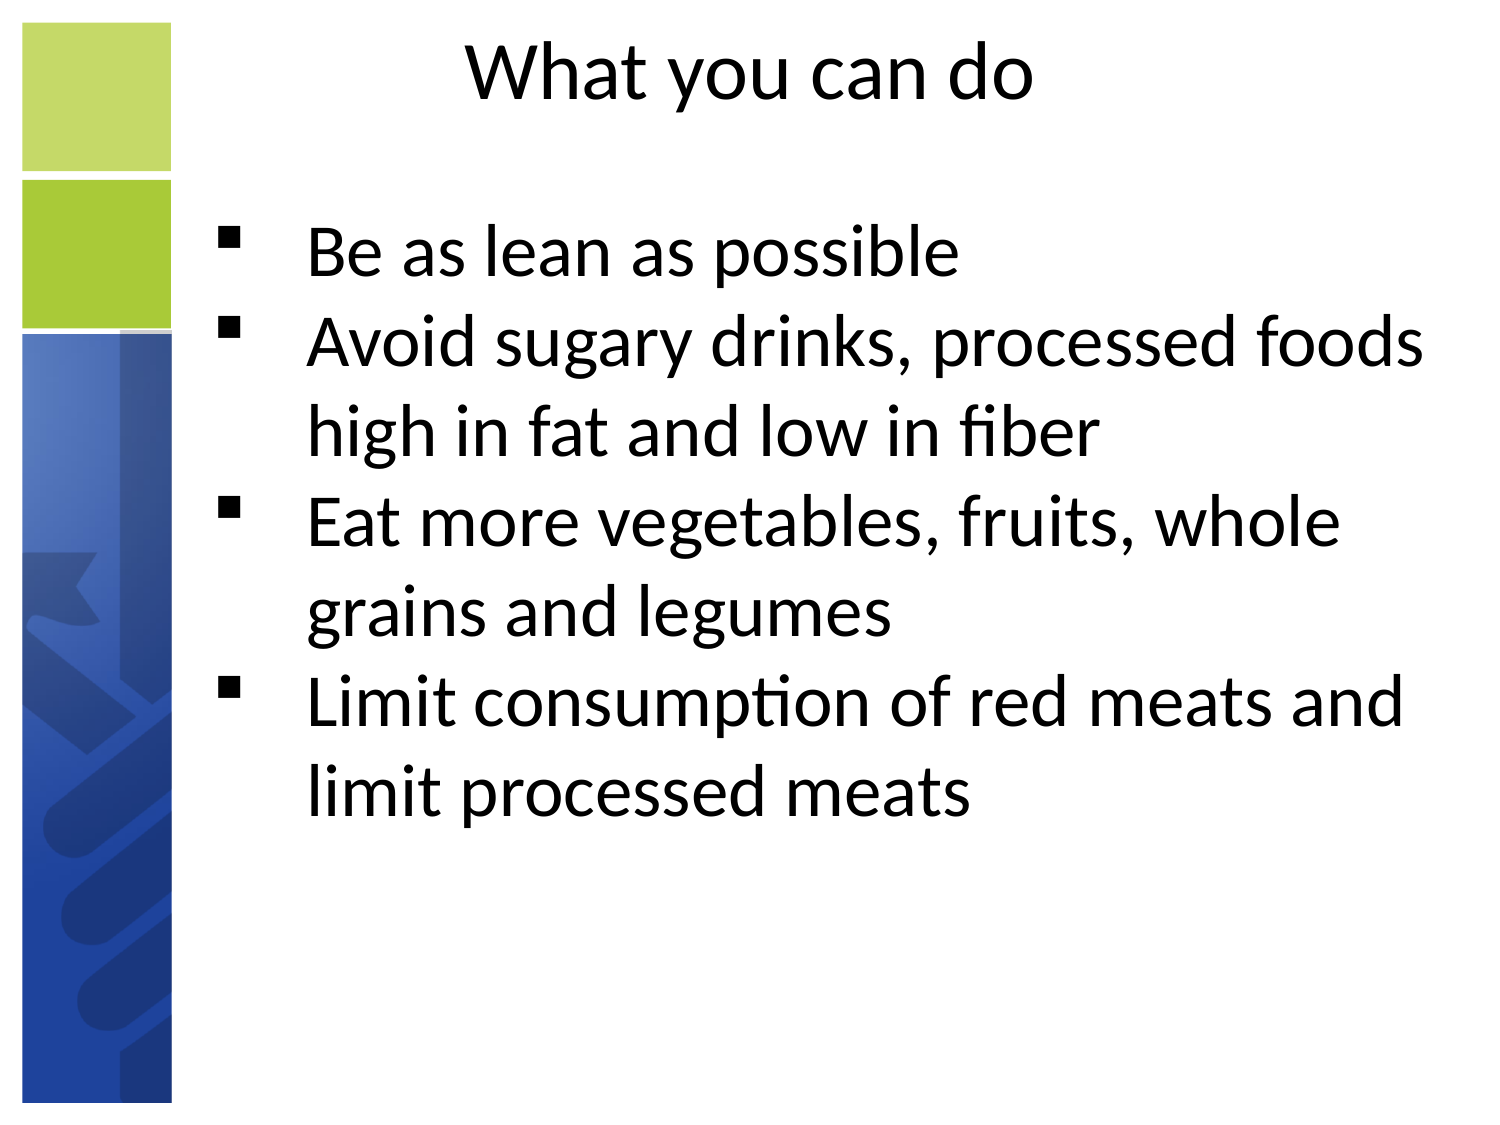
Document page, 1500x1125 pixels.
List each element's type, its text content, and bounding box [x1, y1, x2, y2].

list Be as lean as possible Avoid sugary drinks, processed foods high in fat and low in fiber Eat more vegetables, fruits, whole grains and legumes Limit consumption of red meats and limit processed meats [212, 201, 1428, 1020]
title What you can do [126, 16, 1374, 117]
picture [22, 330, 172, 1103]
